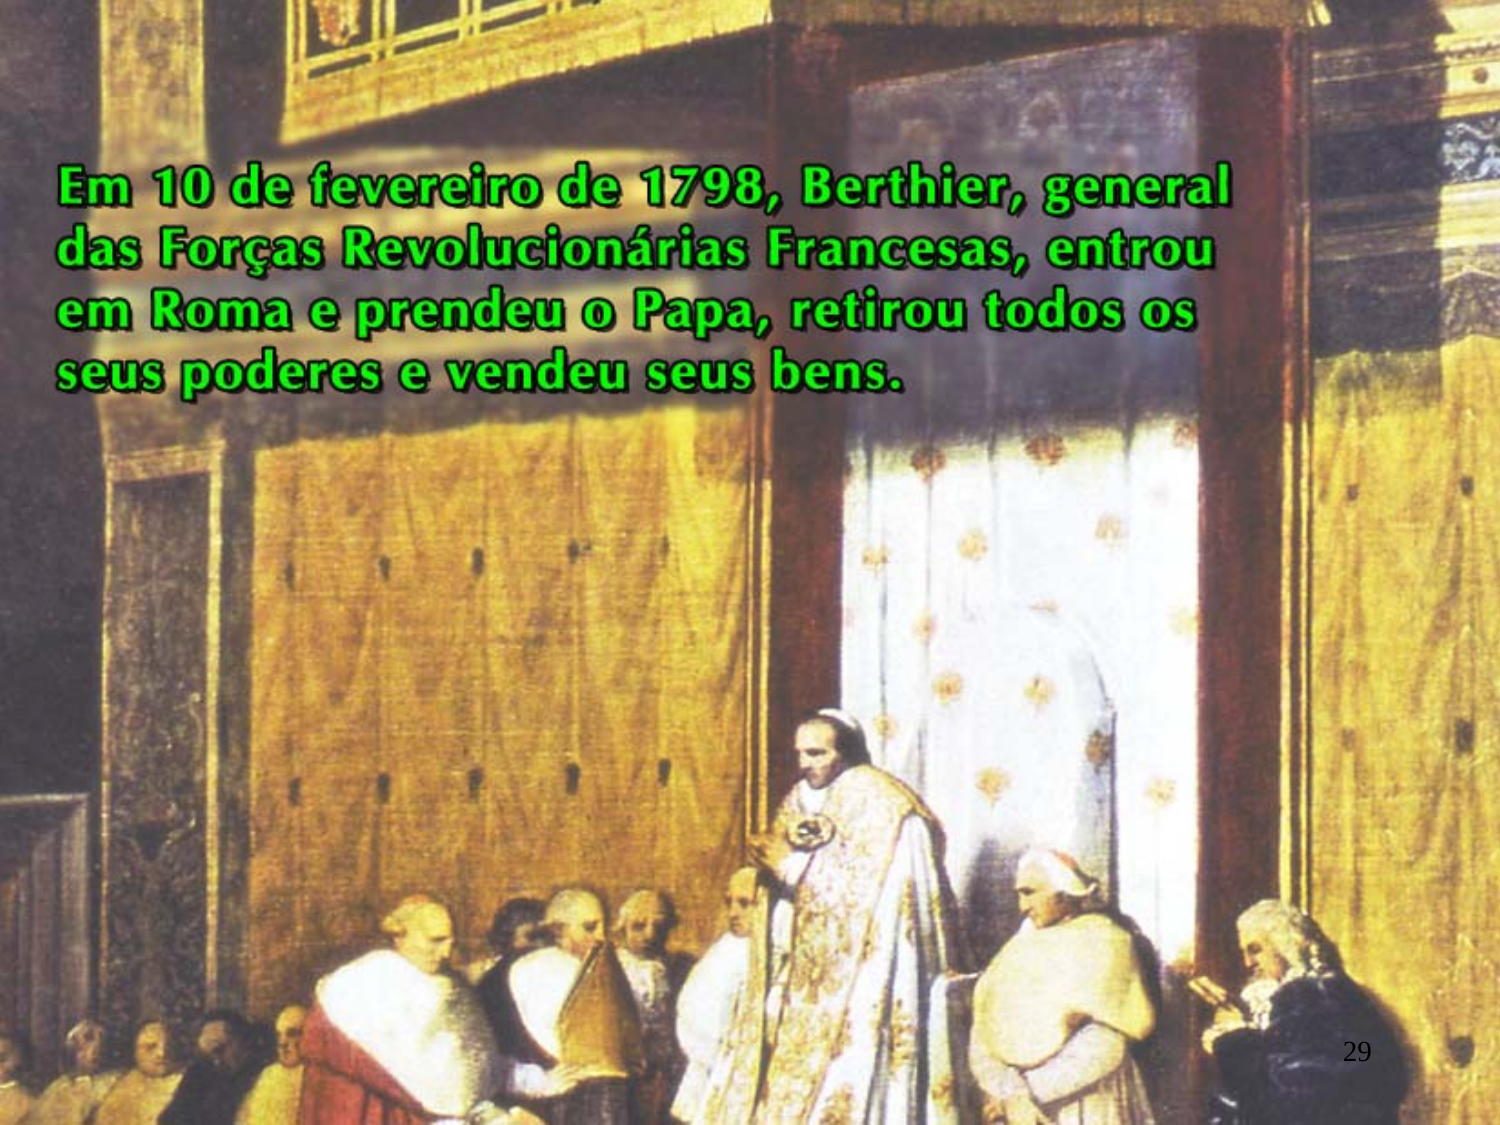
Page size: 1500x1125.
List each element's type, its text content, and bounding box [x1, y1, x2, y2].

slide_number 29 [1074, 1025, 1388, 1100]
picture [0, 0, 1500, 1125]
